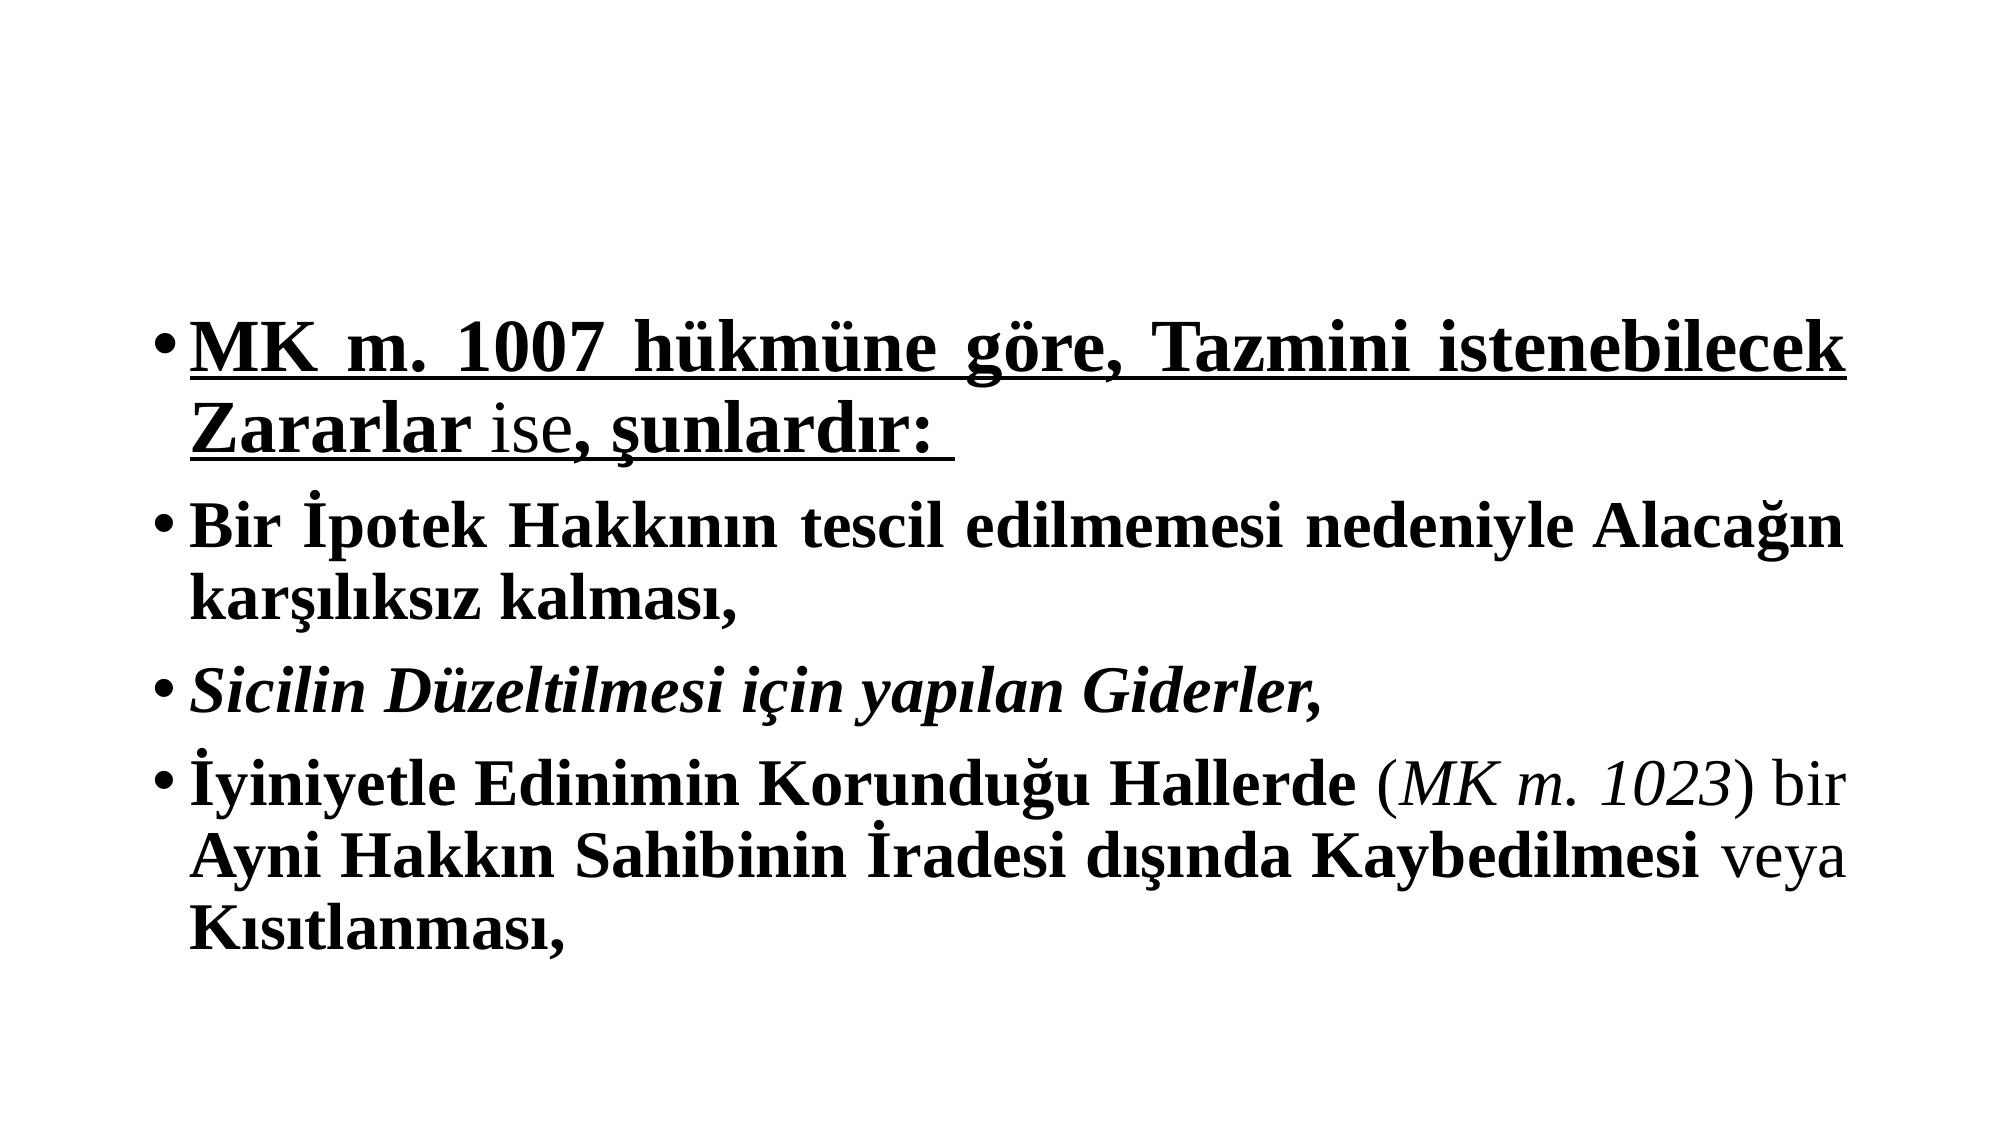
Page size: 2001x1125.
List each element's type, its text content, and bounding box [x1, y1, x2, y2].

list MK m. 1007 hükmüne göre, Tazmini istenebilecek Zararlar ise, şunlardır: Bir İpotek Hakkının tescil edilmemesi nedeniyle Alacağın karşılıksız kalması, Sicilin Düzeltilmesi için yapılan Giderler, İyiniyetle Edinimin Korunduğu Hallerde (MK m. 1023) bir Ayni Hakkın Sahibinin İradesi dışında Kaybedilmesi veya Kısıtlanması, [137, 299, 1863, 1014]
